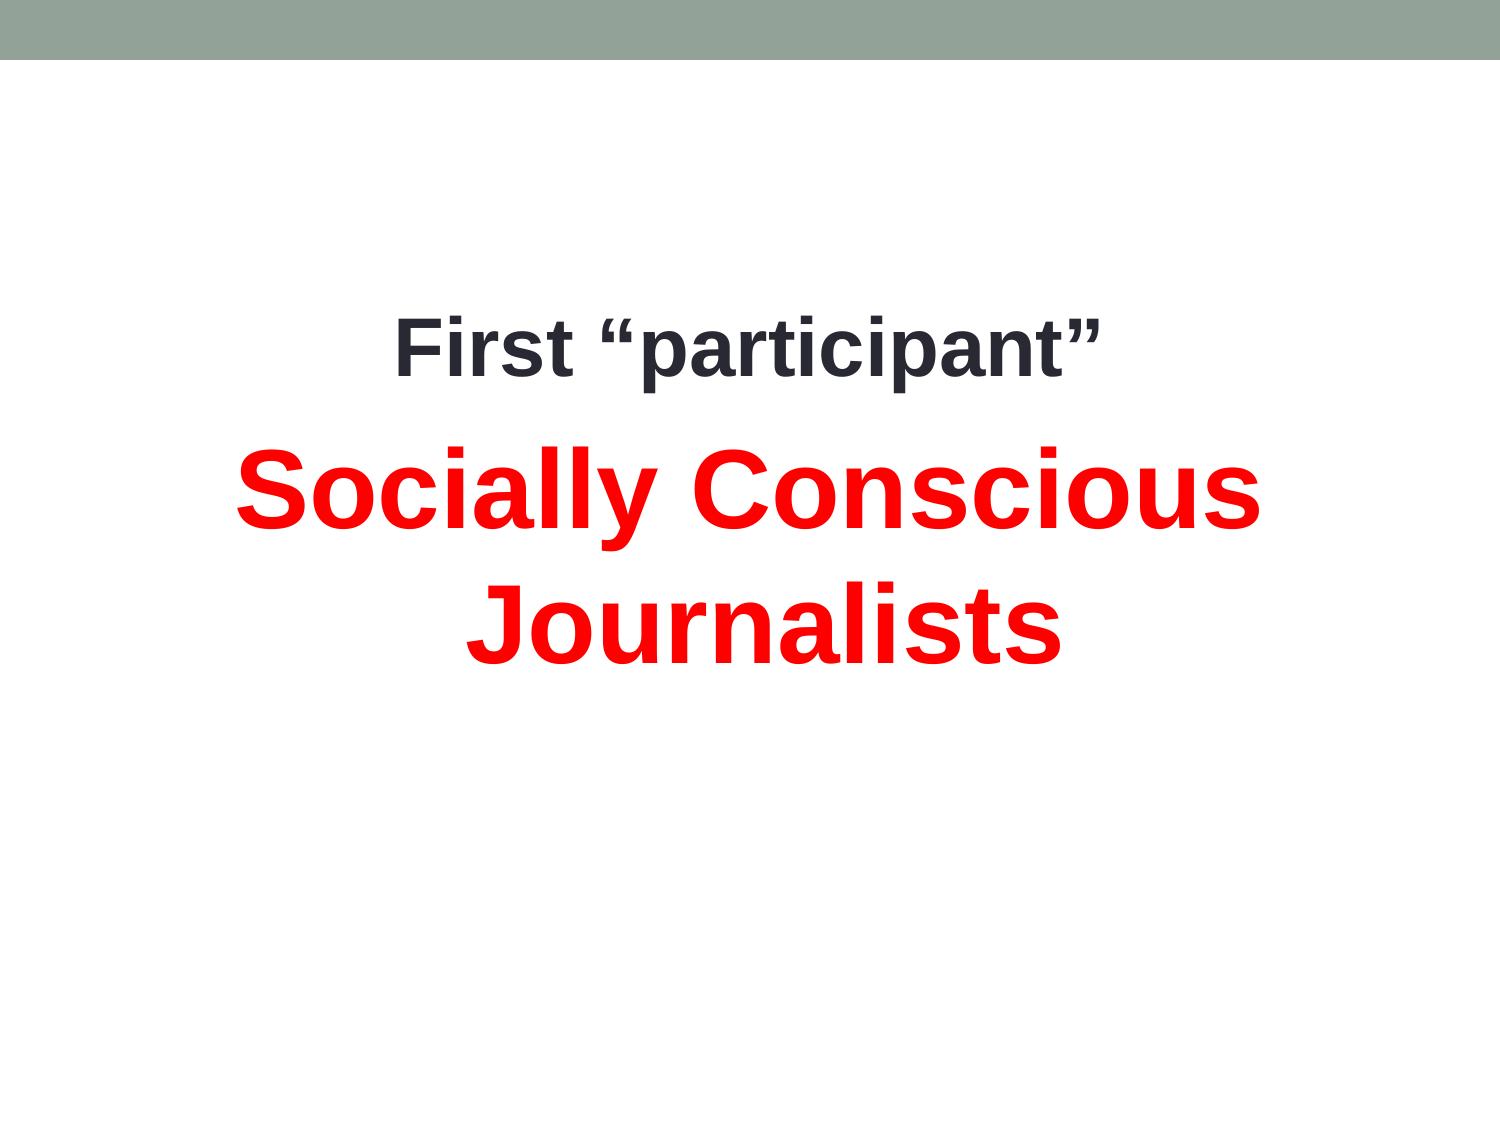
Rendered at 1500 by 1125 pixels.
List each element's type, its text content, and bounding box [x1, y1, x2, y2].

list First “participant” Socially Conscious Journalists [75, 286, 1425, 1029]
